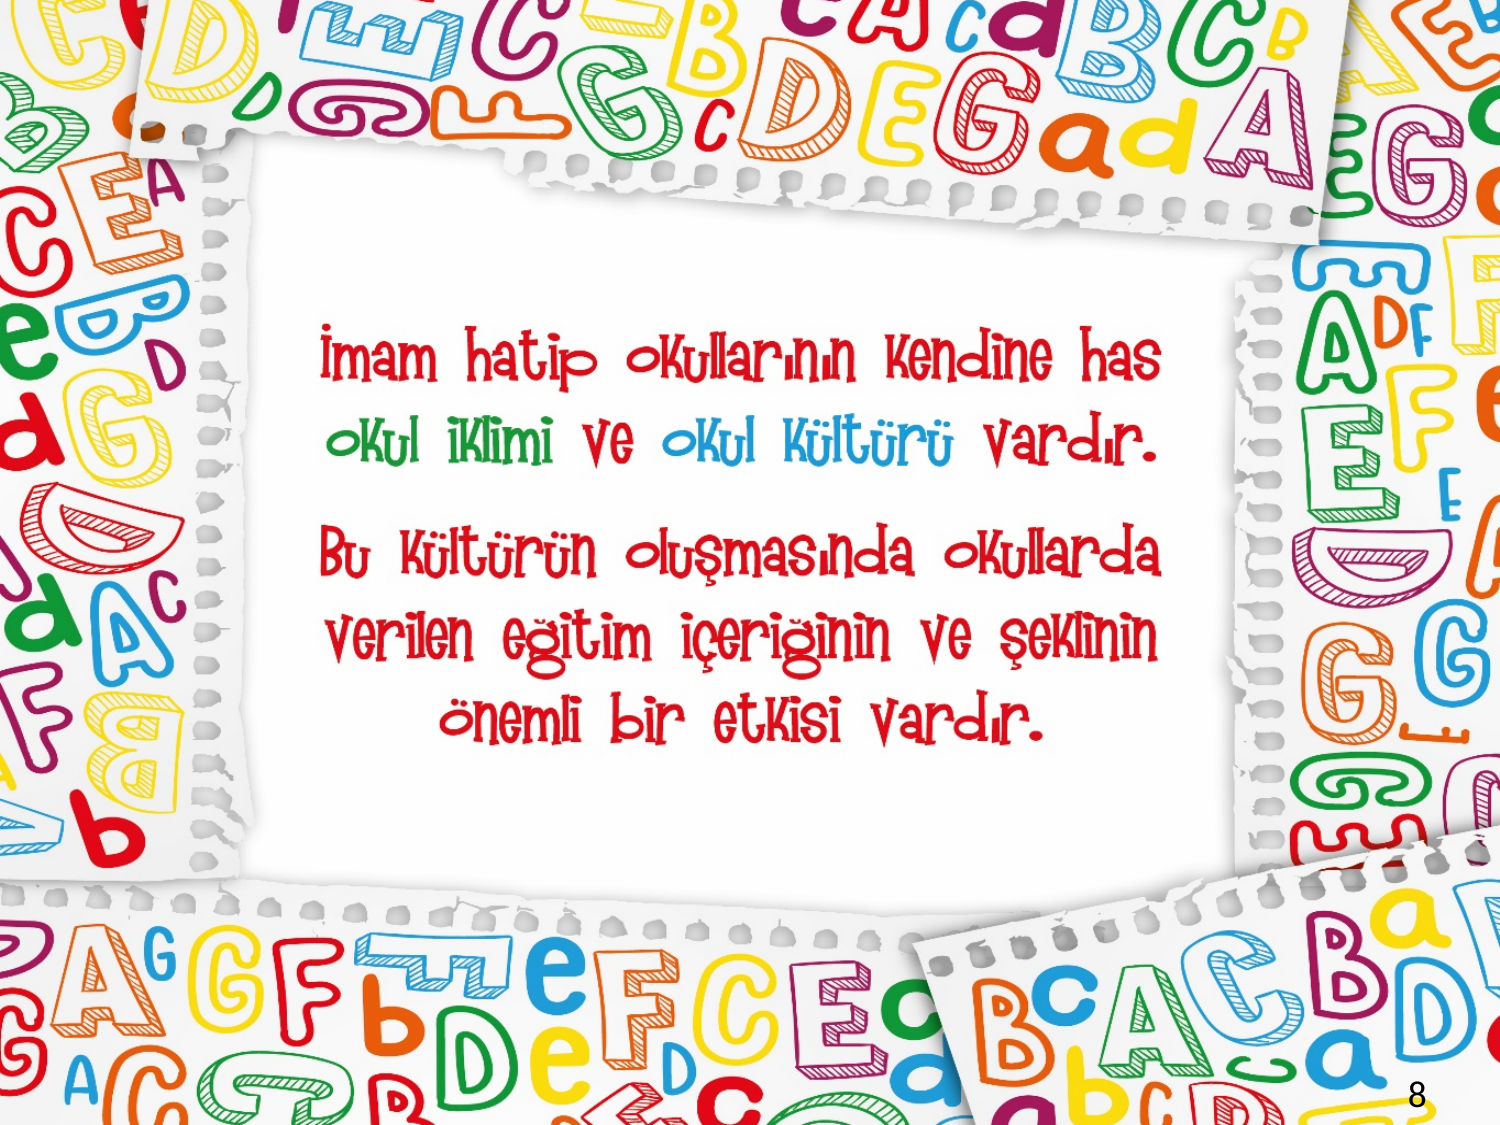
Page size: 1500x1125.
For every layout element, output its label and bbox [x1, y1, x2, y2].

list [0, 0, 1500, 1125]
